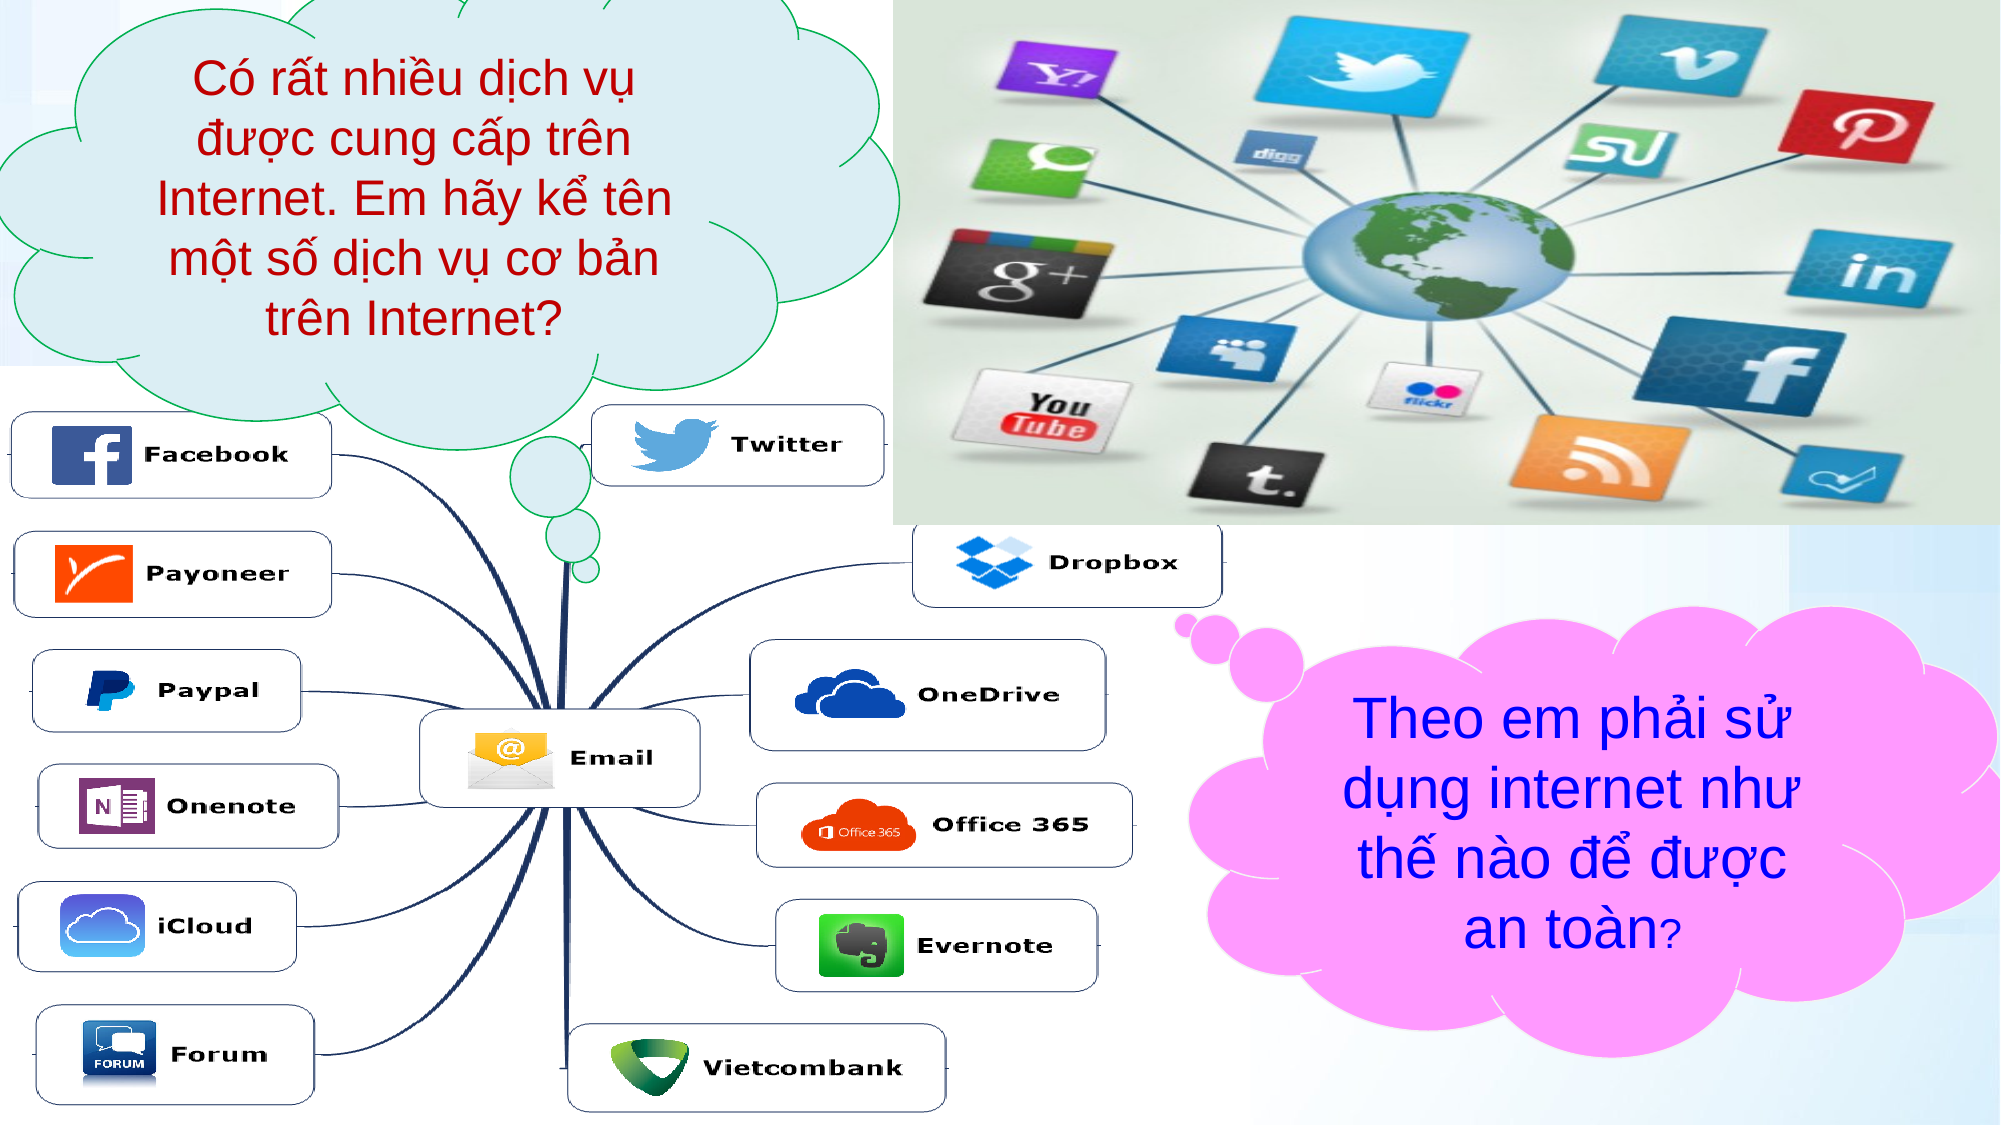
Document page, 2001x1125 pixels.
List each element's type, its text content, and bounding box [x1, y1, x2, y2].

text_box Có rất nhiều dịch vụ được cung cấp trên Internet. Em hãy kể tên một số dịch vụ cơ bản trên Internet? [0, 0, 888, 364]
picture [0, 0, 2001, 1125]
text_box Theo em phải sử dụng internet như thế nào để được an toàn? [1256, 605, 2000, 1059]
picture [0, 0, 311, 167]
